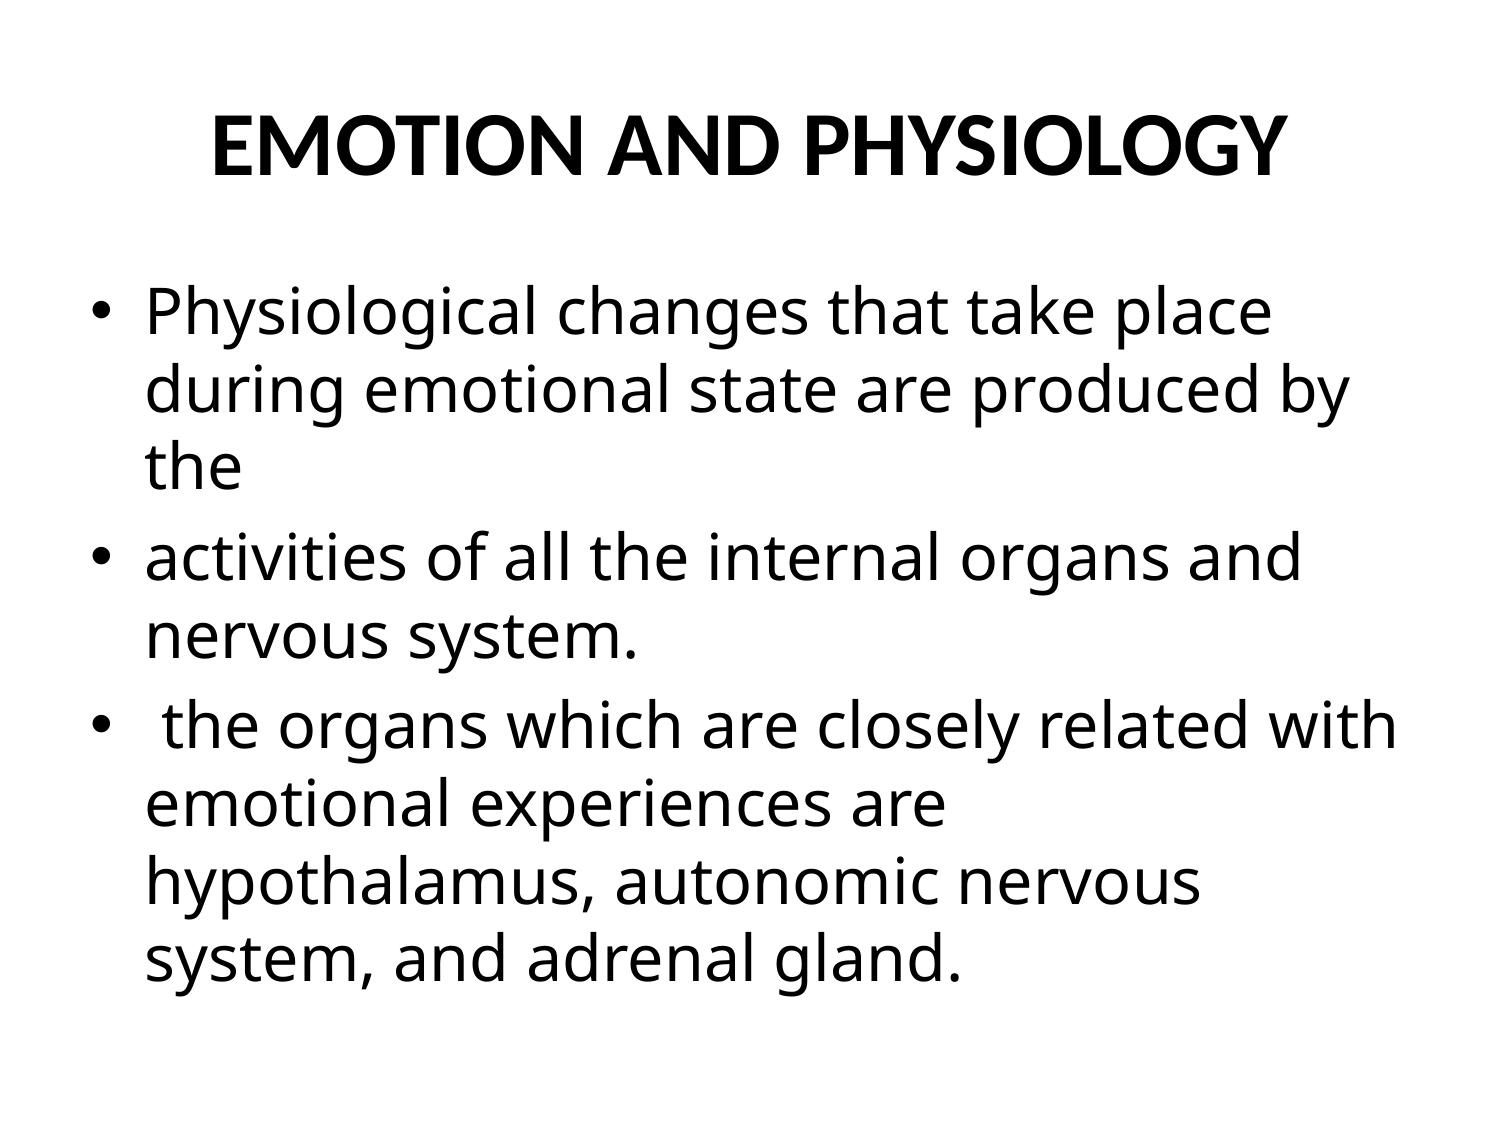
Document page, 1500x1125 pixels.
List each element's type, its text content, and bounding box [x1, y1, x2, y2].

title EMOTION AND PHYSIOLOGY [75, 45, 1425, 233]
list Physiological changes that take place during emotional state are produced by the activities of all the internal organs and nervous system. the organs which are closely related with emotional experiences are hypothalamus, autonomic nervous system, and adrenal gland. [75, 262, 1425, 1005]
